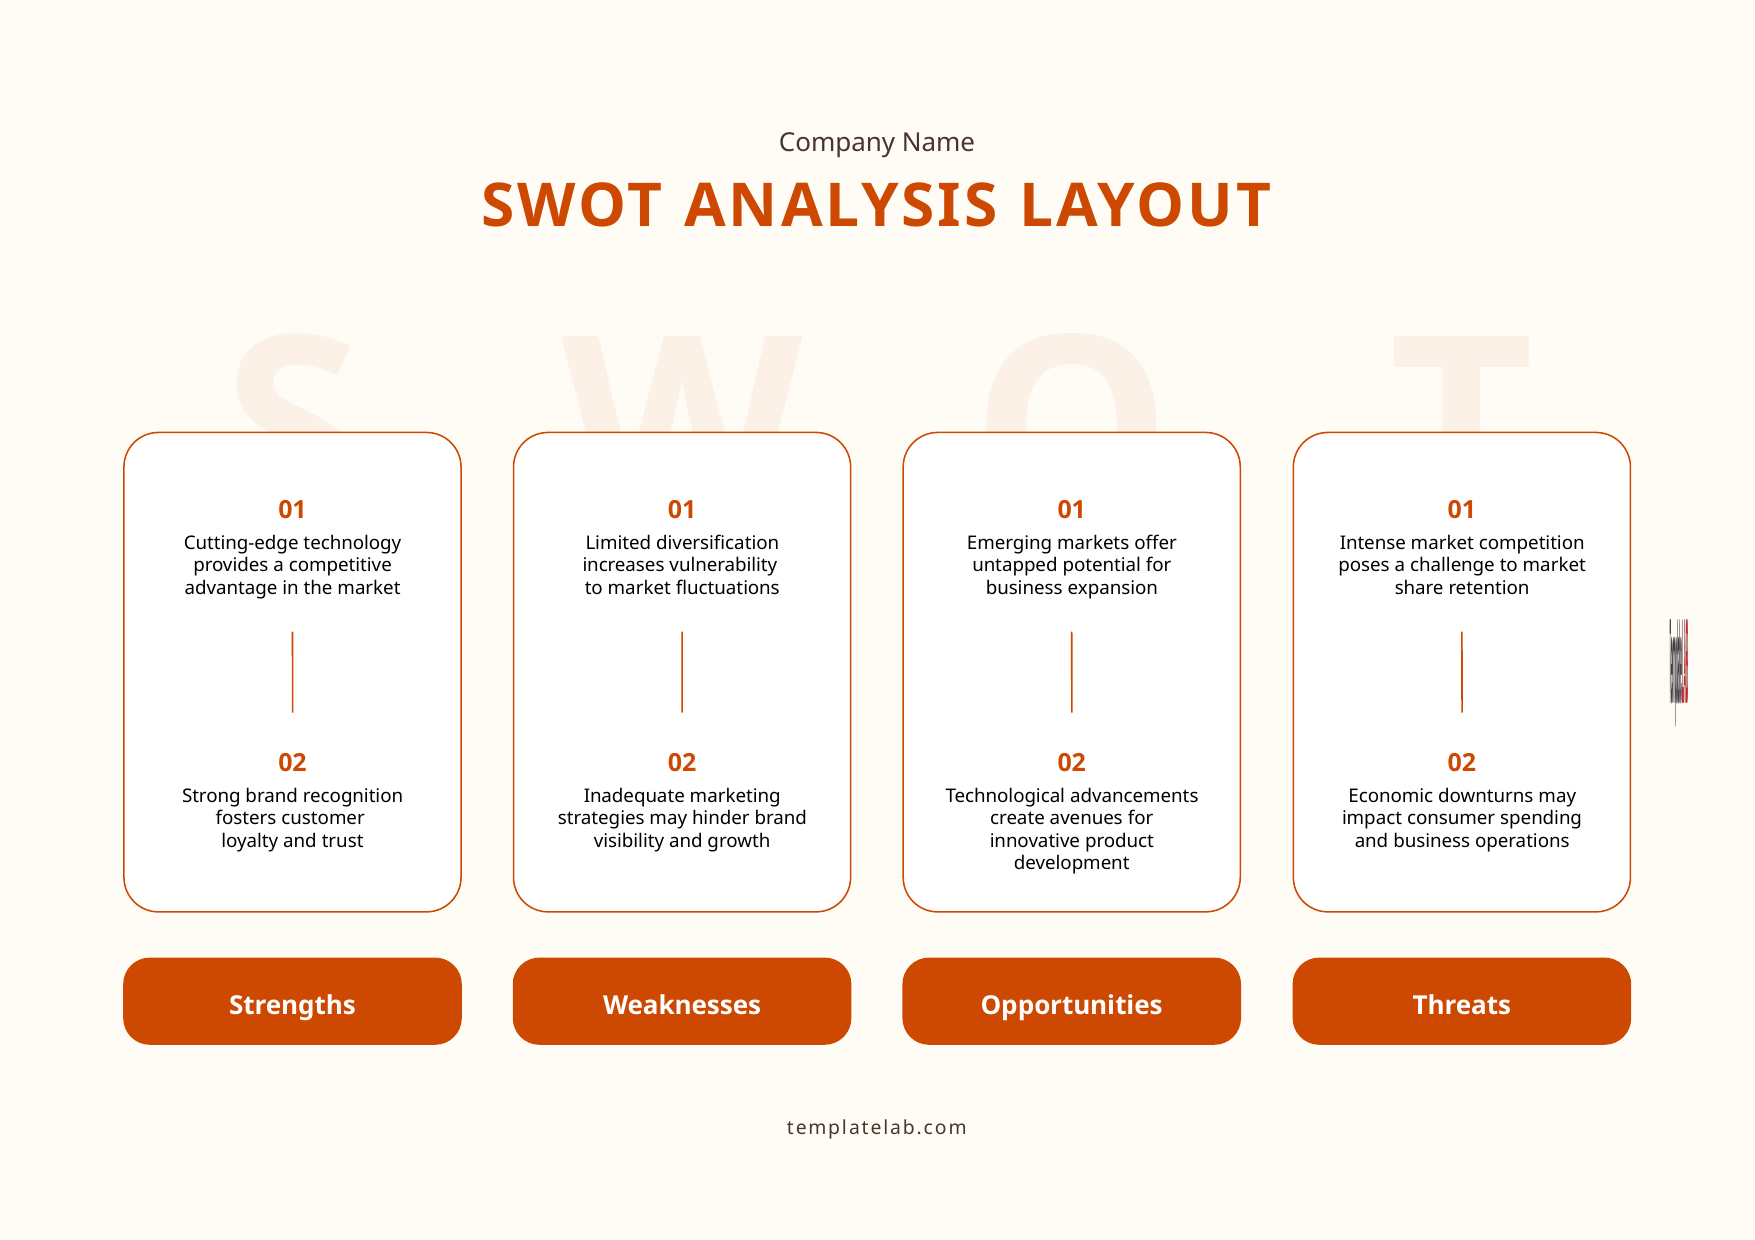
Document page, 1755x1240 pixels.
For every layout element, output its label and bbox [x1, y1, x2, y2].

text_box [123, 120, 1689, 1140]
